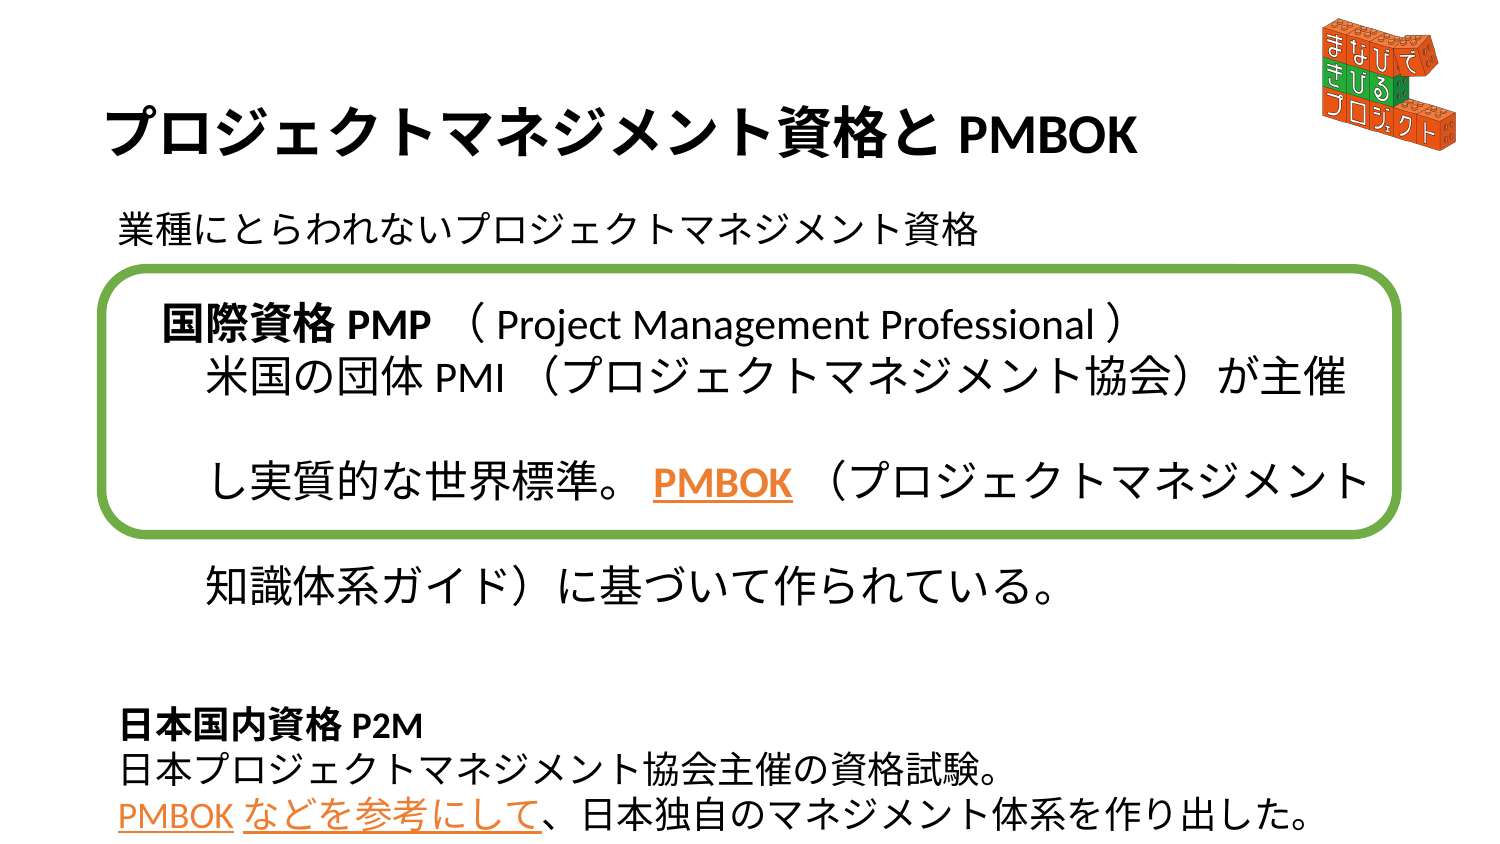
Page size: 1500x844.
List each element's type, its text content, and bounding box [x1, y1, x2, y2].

text_box 業種にとらわれないプロジェクトマネジメント資格 国際資格PMP（Project Management Professional） 米国の団体PMI（プロジェクトマネジメント協会）が主催 し実質的な世界標準。PMBOK（プロジェクトマネジメント 知識体系ガイド）に基づいて作られている。 日本国内資格P2M 日本プロジェクトマネジメント協会主催の資格試験。 PMBOKなどを参考にして、日本独自のマネジメント体系を作り出した。 [103, 198, 1411, 844]
text_box [100, 267, 1398, 536]
text_box プロジェクトマネジメント資格とPMBOK [86, 89, 1241, 172]
picture [1322, 18, 1456, 151]
